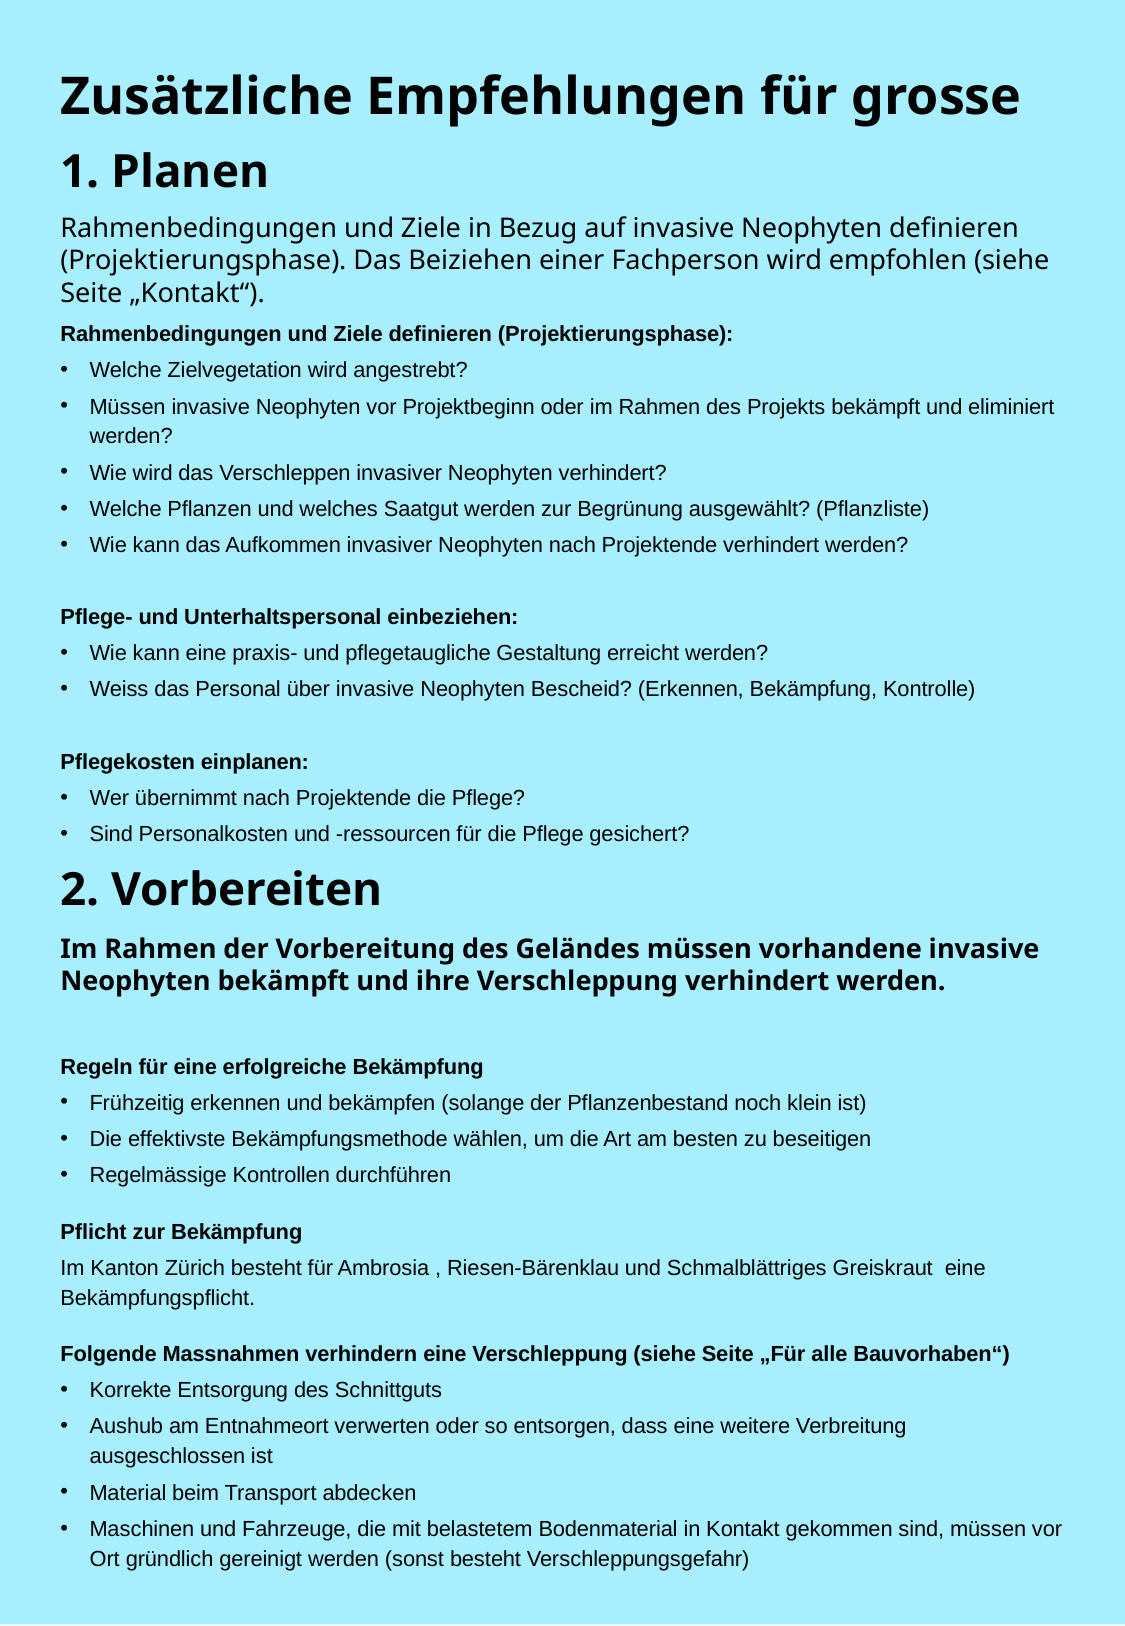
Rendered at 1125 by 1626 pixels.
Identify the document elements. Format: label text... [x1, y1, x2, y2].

text_box [0, 0, 1125, 1625]
text_box Rahmenbedingungen und Ziele in Bezug auf invasive Neophyten definieren (Projektierungsphase). Das Beiziehen einer Fachperson wird empfohlen (siehe Seite „Kontakt“). [60, 210, 1065, 316]
text_box 2. Vorbereiten Im Rahmen der Vorbereitung des Geländes müssen vorhandene invasive Neophyten bekämpft und ihre Verschleppung verhindert werden. [60, 859, 1065, 1037]
text_box Zusätzliche Empfehlungen für grosse 1. Planen [60, 62, 1125, 211]
text_box Rahmenbedingungen und Ziele definieren (Projektierungsphase): Welche Zielvegetation wird angestrebt? Müssen invasive Neophyten vor Projektbeginn oder im Rahmen des Projekts bekämpft und eliminiert werden? Wie wird das Verschleppen invasiver Neophyten verhindert? Welche Pflanzen und welches Saatgut werden zur Begrünung ausgewählt? (Pflanzliste) Wie kann das Aufkommen invasiver Neophyten nach Projektende verhindert werden? Pflege- und Unterhaltspersonal einbeziehen: Wie kann eine praxis- und pflegetaugliche Gestaltung erreicht werden? Weiss das Personal über invasive Neophyten Bescheid? (Erkennen, Bekämpfung, Kontrolle) Pflegekosten einplanen: Wer übernimmt nach Projektende die Pflege? Sind Personalkosten und -ressourcen für die Pflege gesichert? [60, 316, 1065, 852]
text_box Regeln für eine erfolgreiche Bekämpfung Frühzeitig erkennen und bekämpfen (solange der Pflanzenbestand noch klein ist) Die effektivste Bekämpfungsmethode wählen, um die Art am besten zu beseitigen Regelmässige Kontrollen durchführen Pflicht zur Bekämpfung Im Kanton Zürich besteht für Ambrosia , Riesen-Bärenklau und Schmalblättriges Greiskraut eine Bekämpfungspflicht. Folgende Massnahmen verhindern eine Verschleppung (siehe Seite „Für alle Bauvorhaben“) Korrekte Entsorgung des Schnittguts Aushub am Entnahmeort verwerten oder so entsorgen, dass eine weitere Verbreitung ausgeschlossen ist Material beim Transport abdecken Maschinen und Fahrzeuge, die mit belastetem Bodenmaterial in Kontakt gekommen sind, müssen vor Ort gründlich gereinigt werden (sonst besteht Verschleppungsgefahr) [60, 1048, 1065, 1569]
